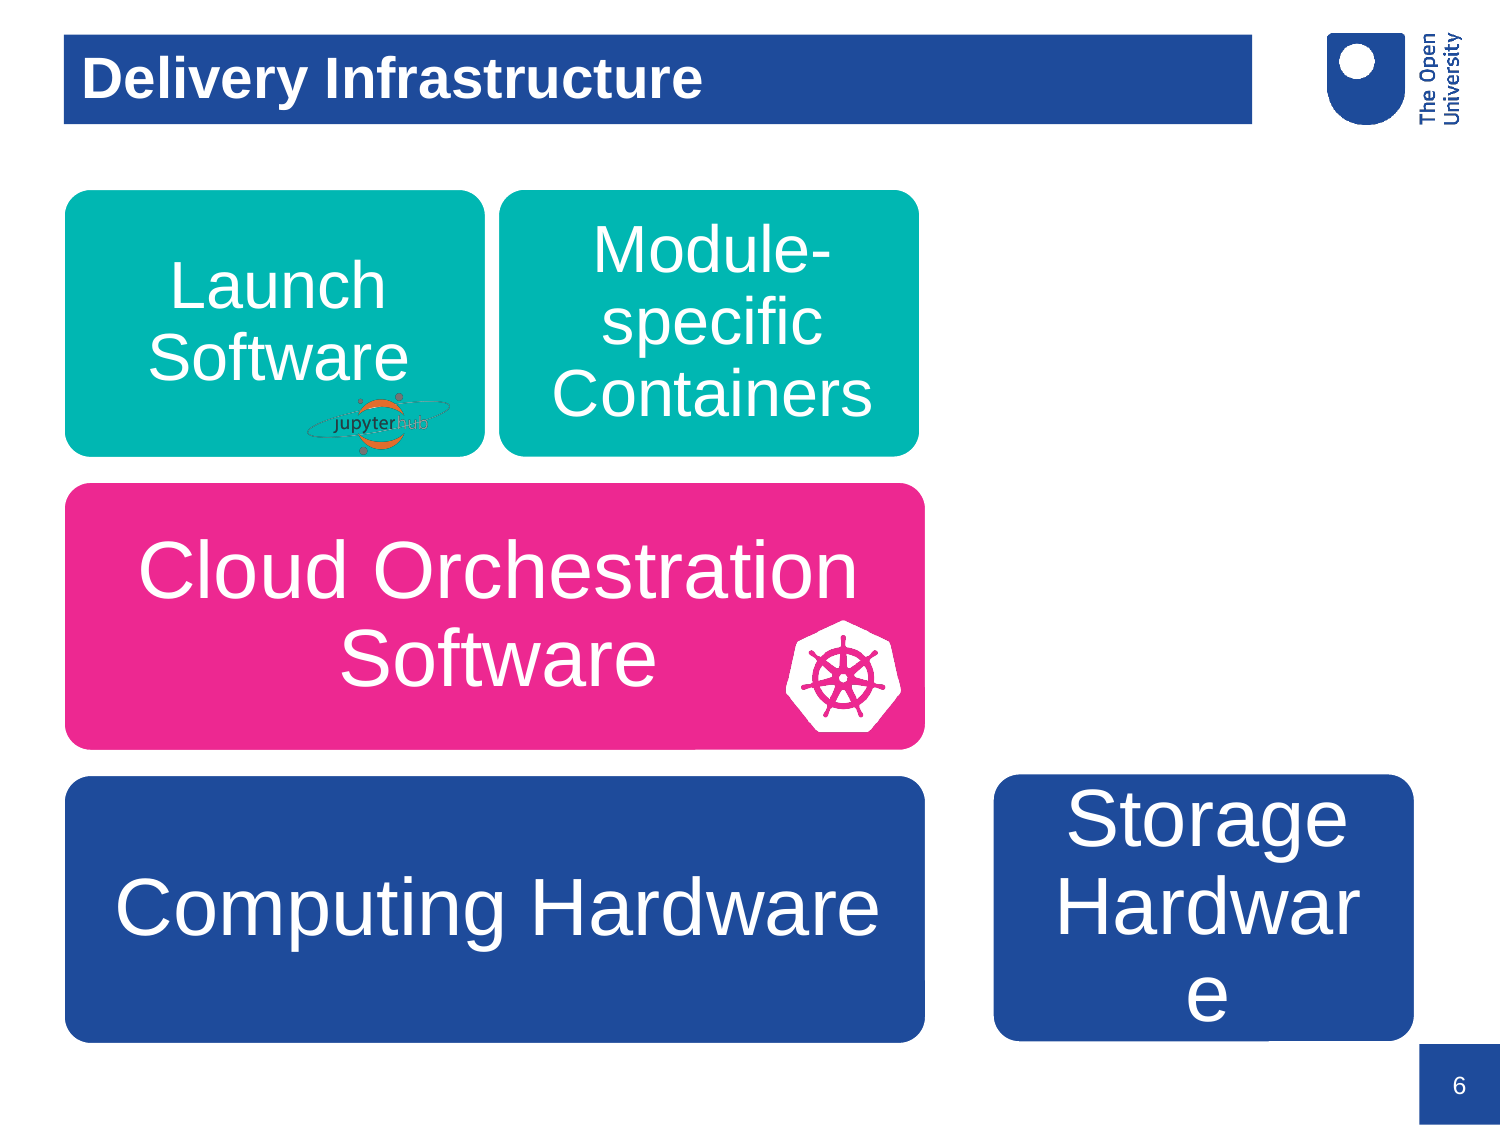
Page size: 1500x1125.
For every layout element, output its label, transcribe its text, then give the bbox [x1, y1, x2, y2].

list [63, 188, 1420, 1044]
picture [1327, 32, 1462, 125]
title Delivery Infrastructure [63, 34, 1253, 125]
picture [307, 393, 450, 455]
picture [776, 609, 910, 743]
